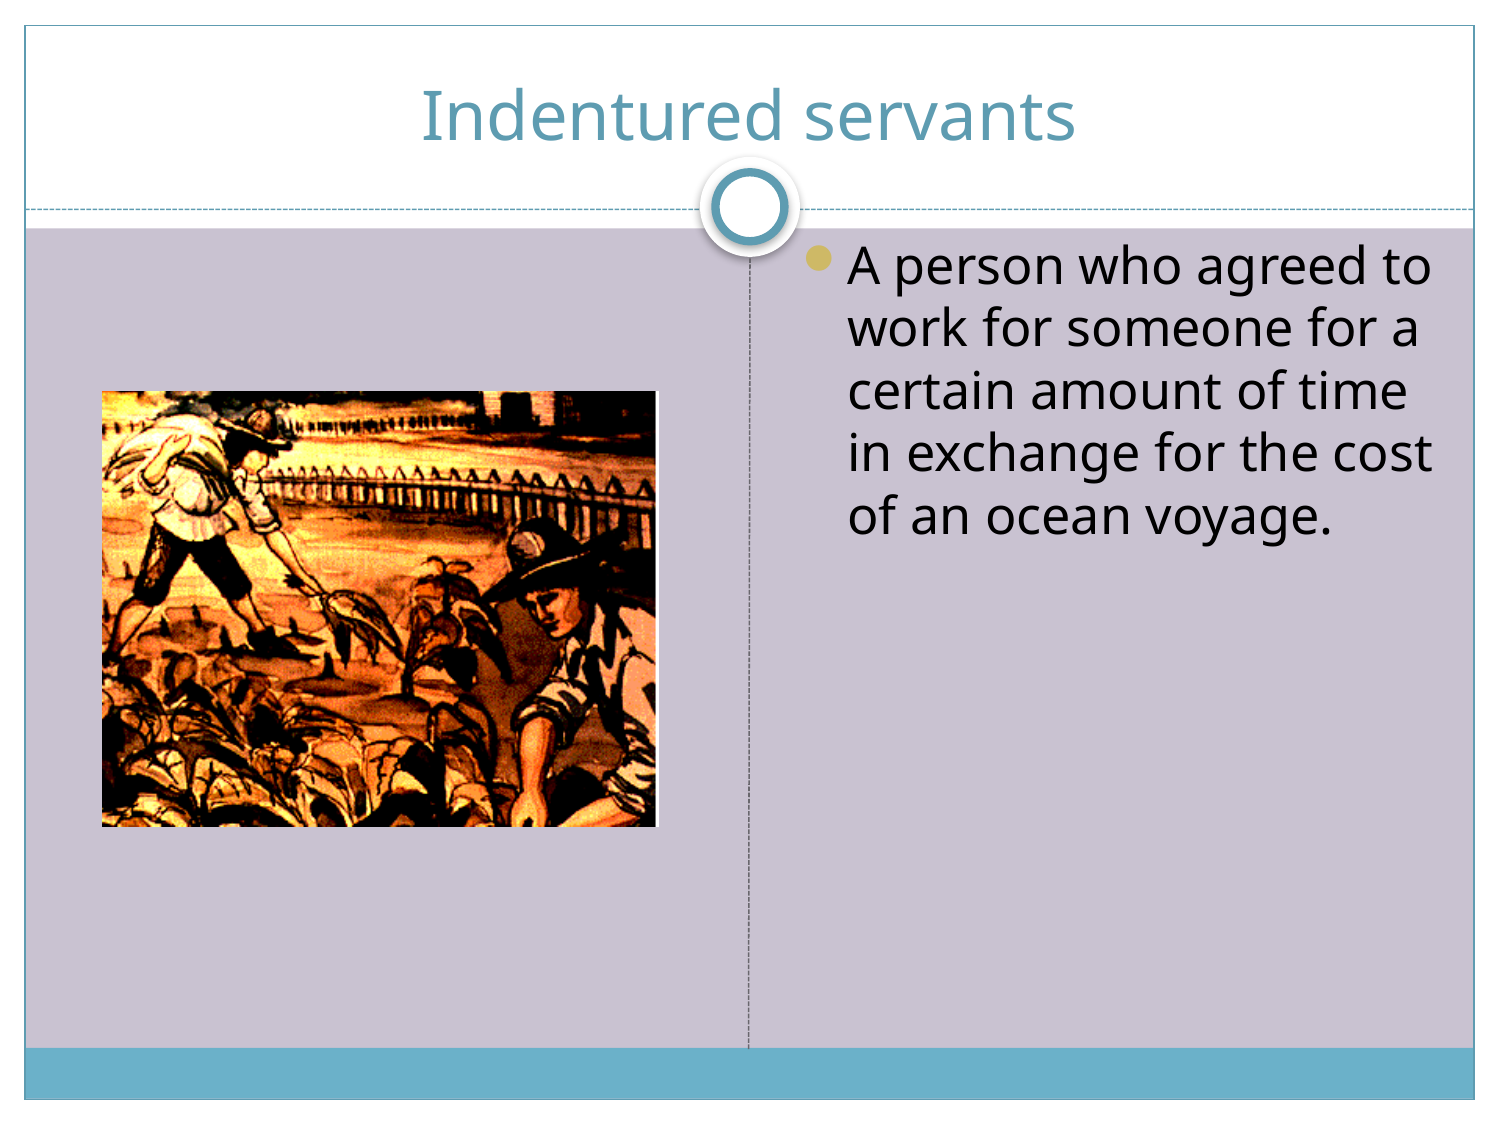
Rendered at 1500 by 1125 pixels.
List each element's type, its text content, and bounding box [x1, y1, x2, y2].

list A person who agreed to work for someone for a certain amount of time in exchange for the cost of an ocean voyage. [787, 224, 1450, 993]
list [102, 391, 660, 827]
title Indentured servants [49, 37, 1450, 162]
